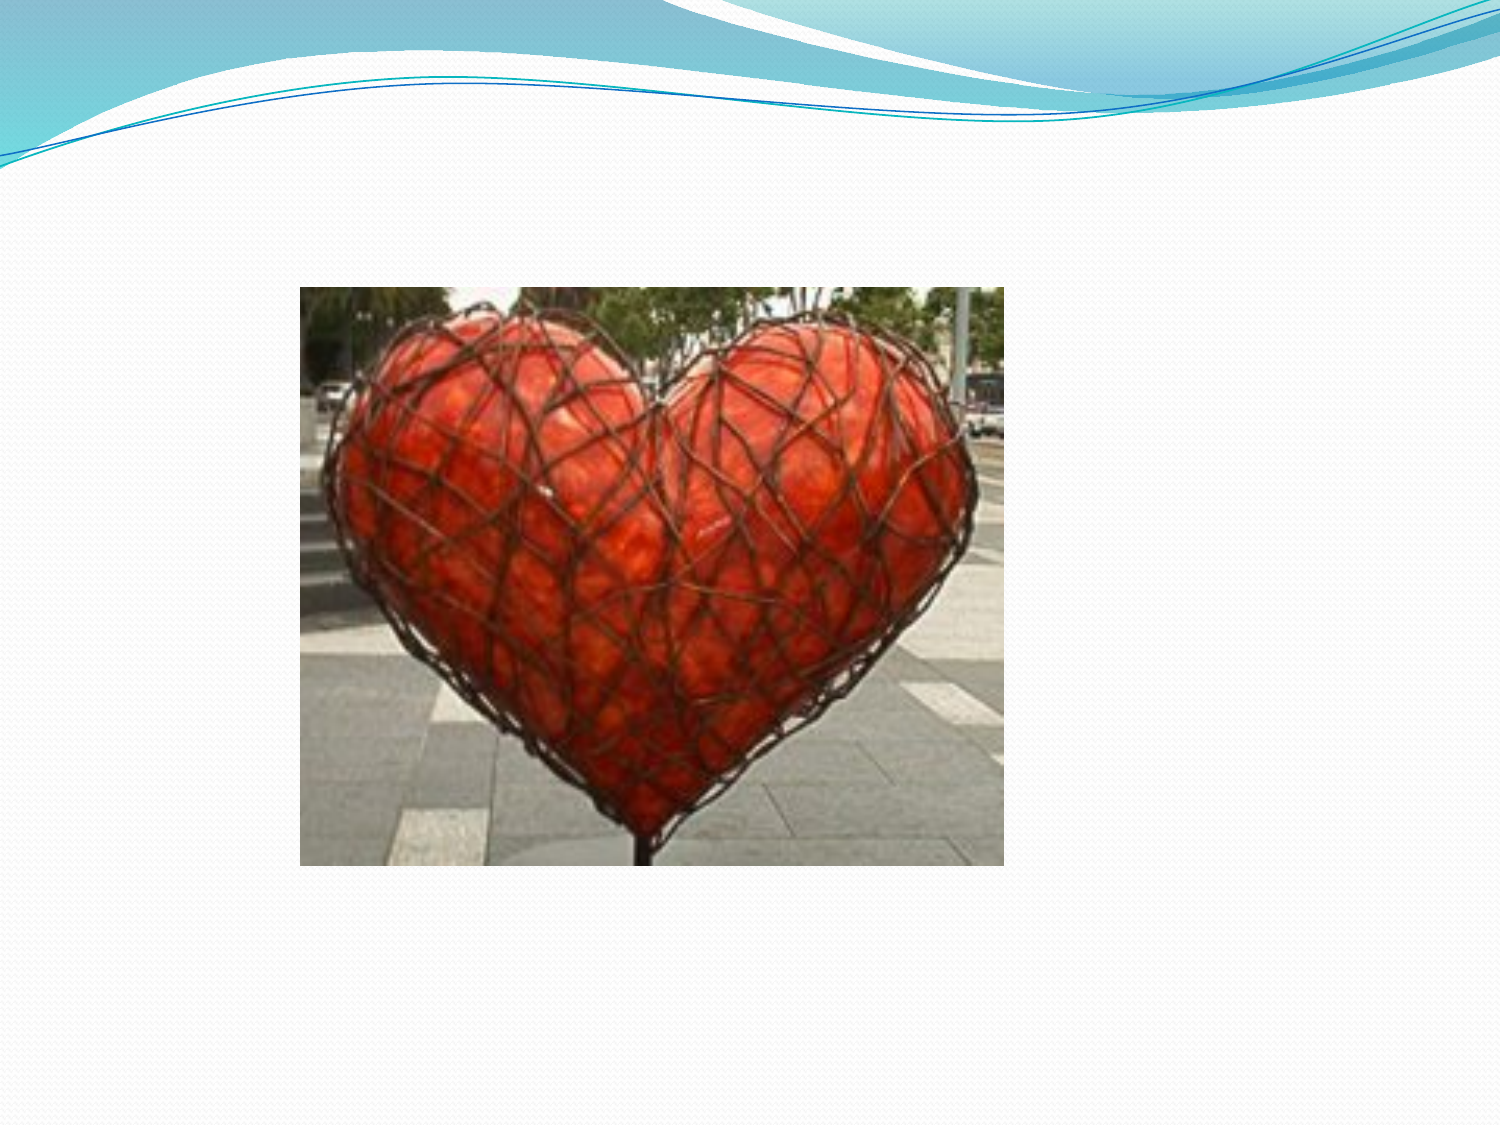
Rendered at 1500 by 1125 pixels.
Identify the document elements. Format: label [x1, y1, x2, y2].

text_box [299, 287, 1004, 867]
